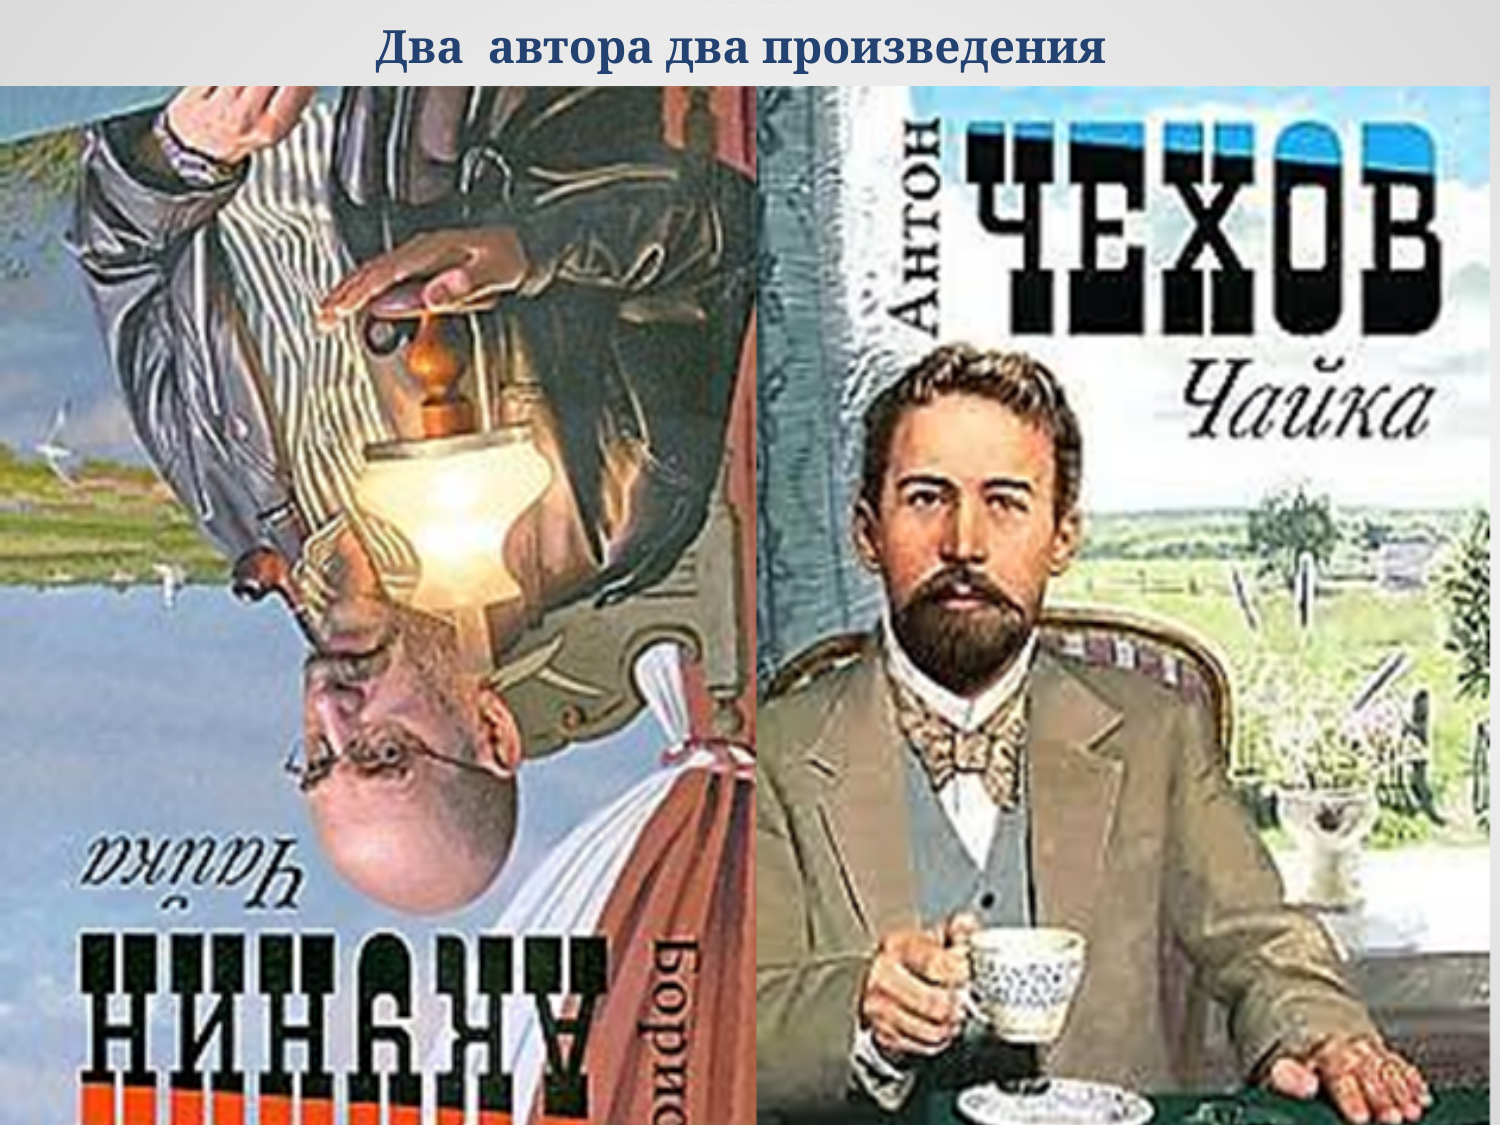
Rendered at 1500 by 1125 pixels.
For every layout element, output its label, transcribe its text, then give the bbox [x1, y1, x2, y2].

picture [0, 86, 1500, 1125]
text_box Два автора два произведения [3, 10, 1500, 81]
